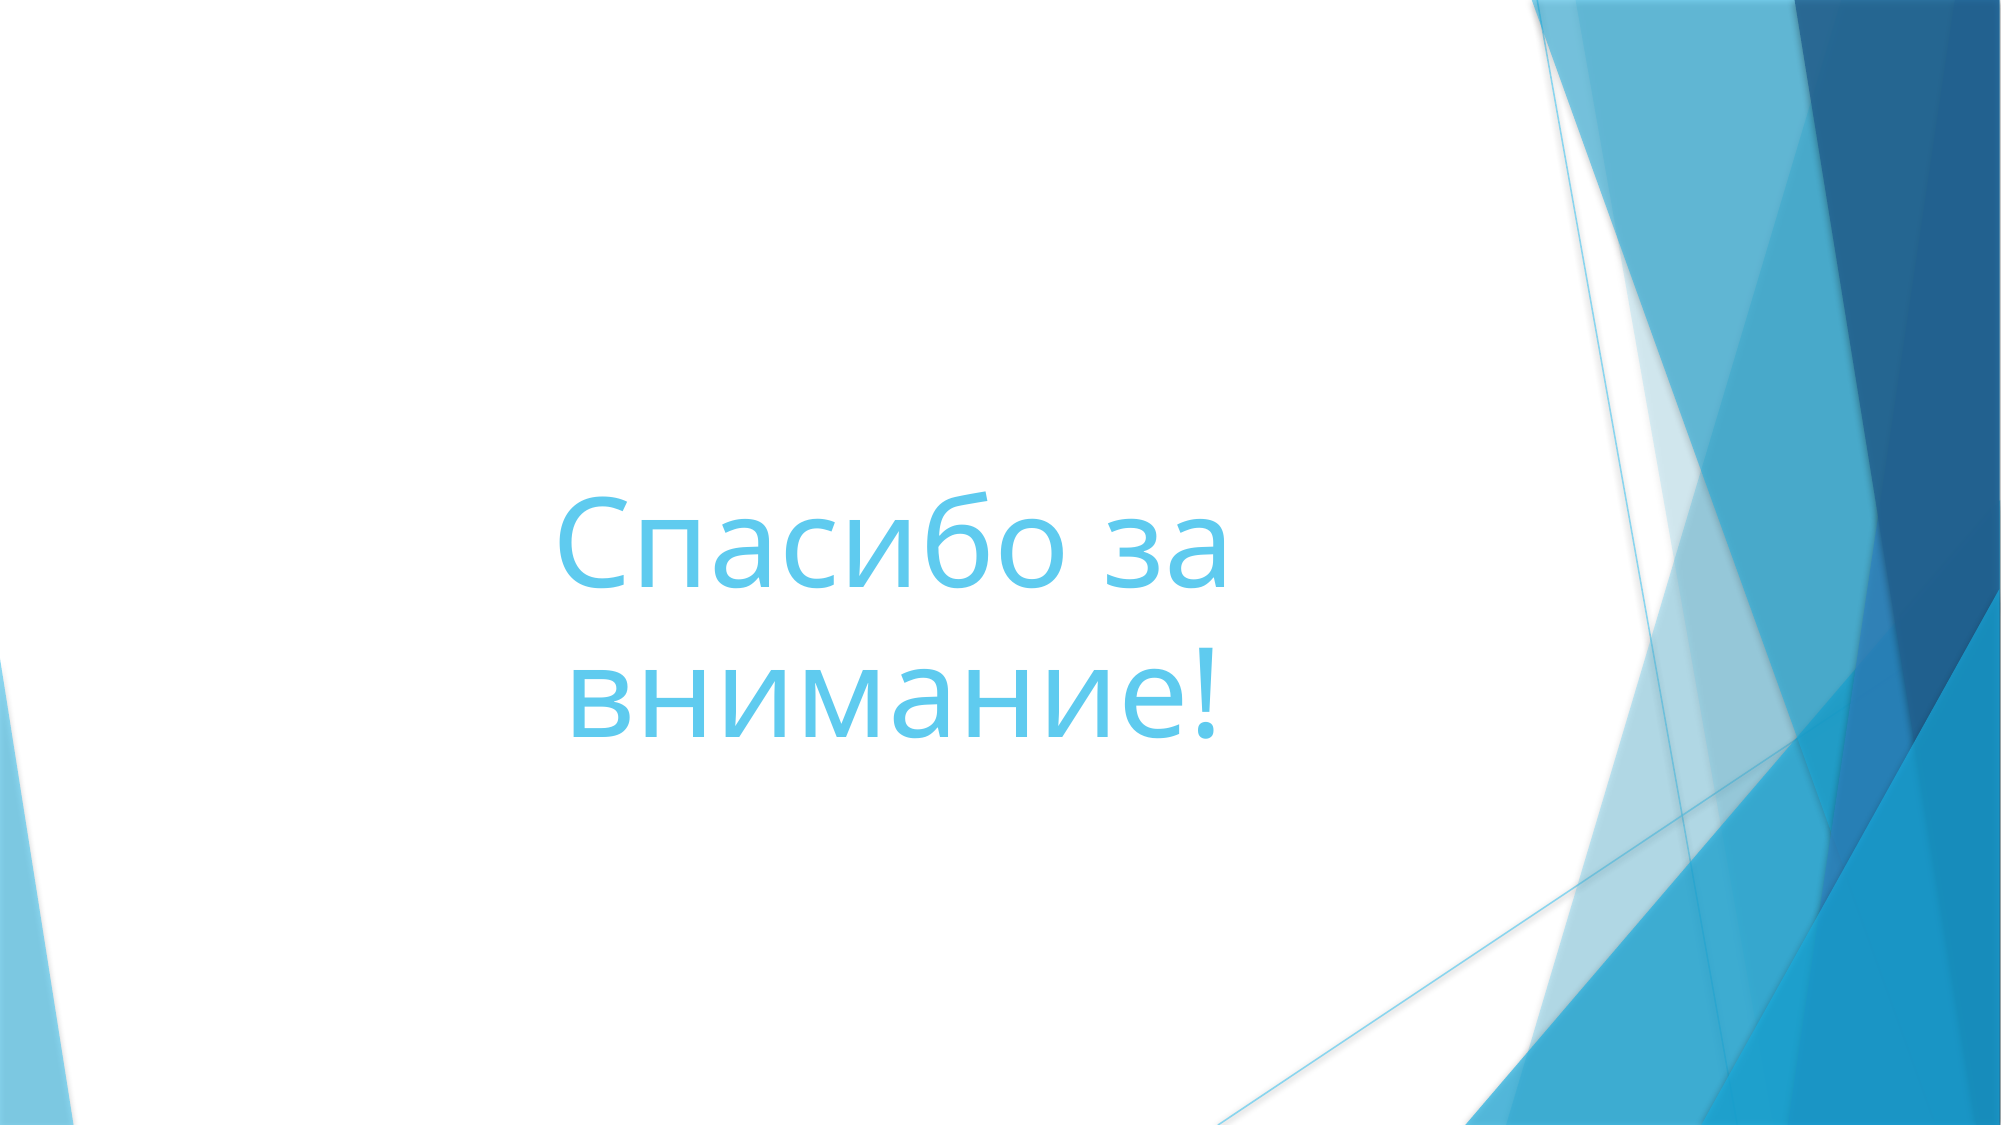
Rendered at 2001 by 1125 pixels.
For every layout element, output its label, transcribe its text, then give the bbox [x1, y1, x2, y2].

title Спасибо за внимание! [203, 304, 1584, 1020]
